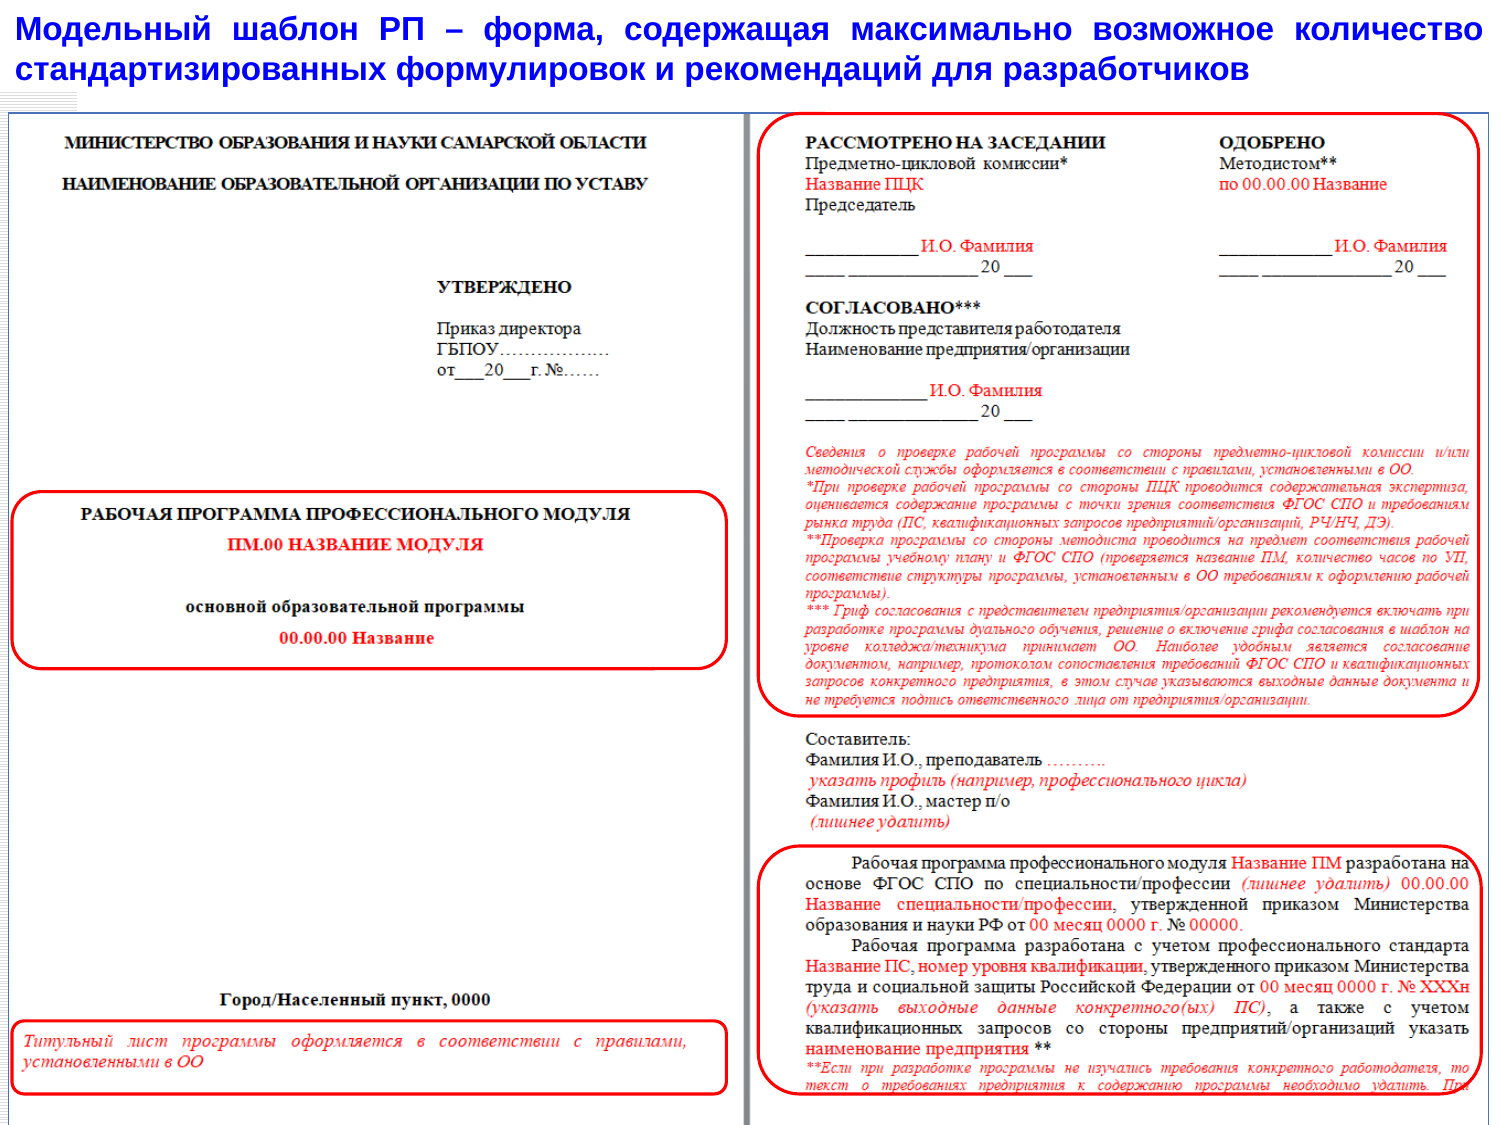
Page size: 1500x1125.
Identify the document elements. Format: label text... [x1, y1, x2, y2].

picture [9, 113, 1489, 1125]
text_box Модельный шаблон РП – форма, содержащая максимально возможное количество стандартизированных формулировок и рекомендаций для разработчиков [0, 0, 1500, 90]
